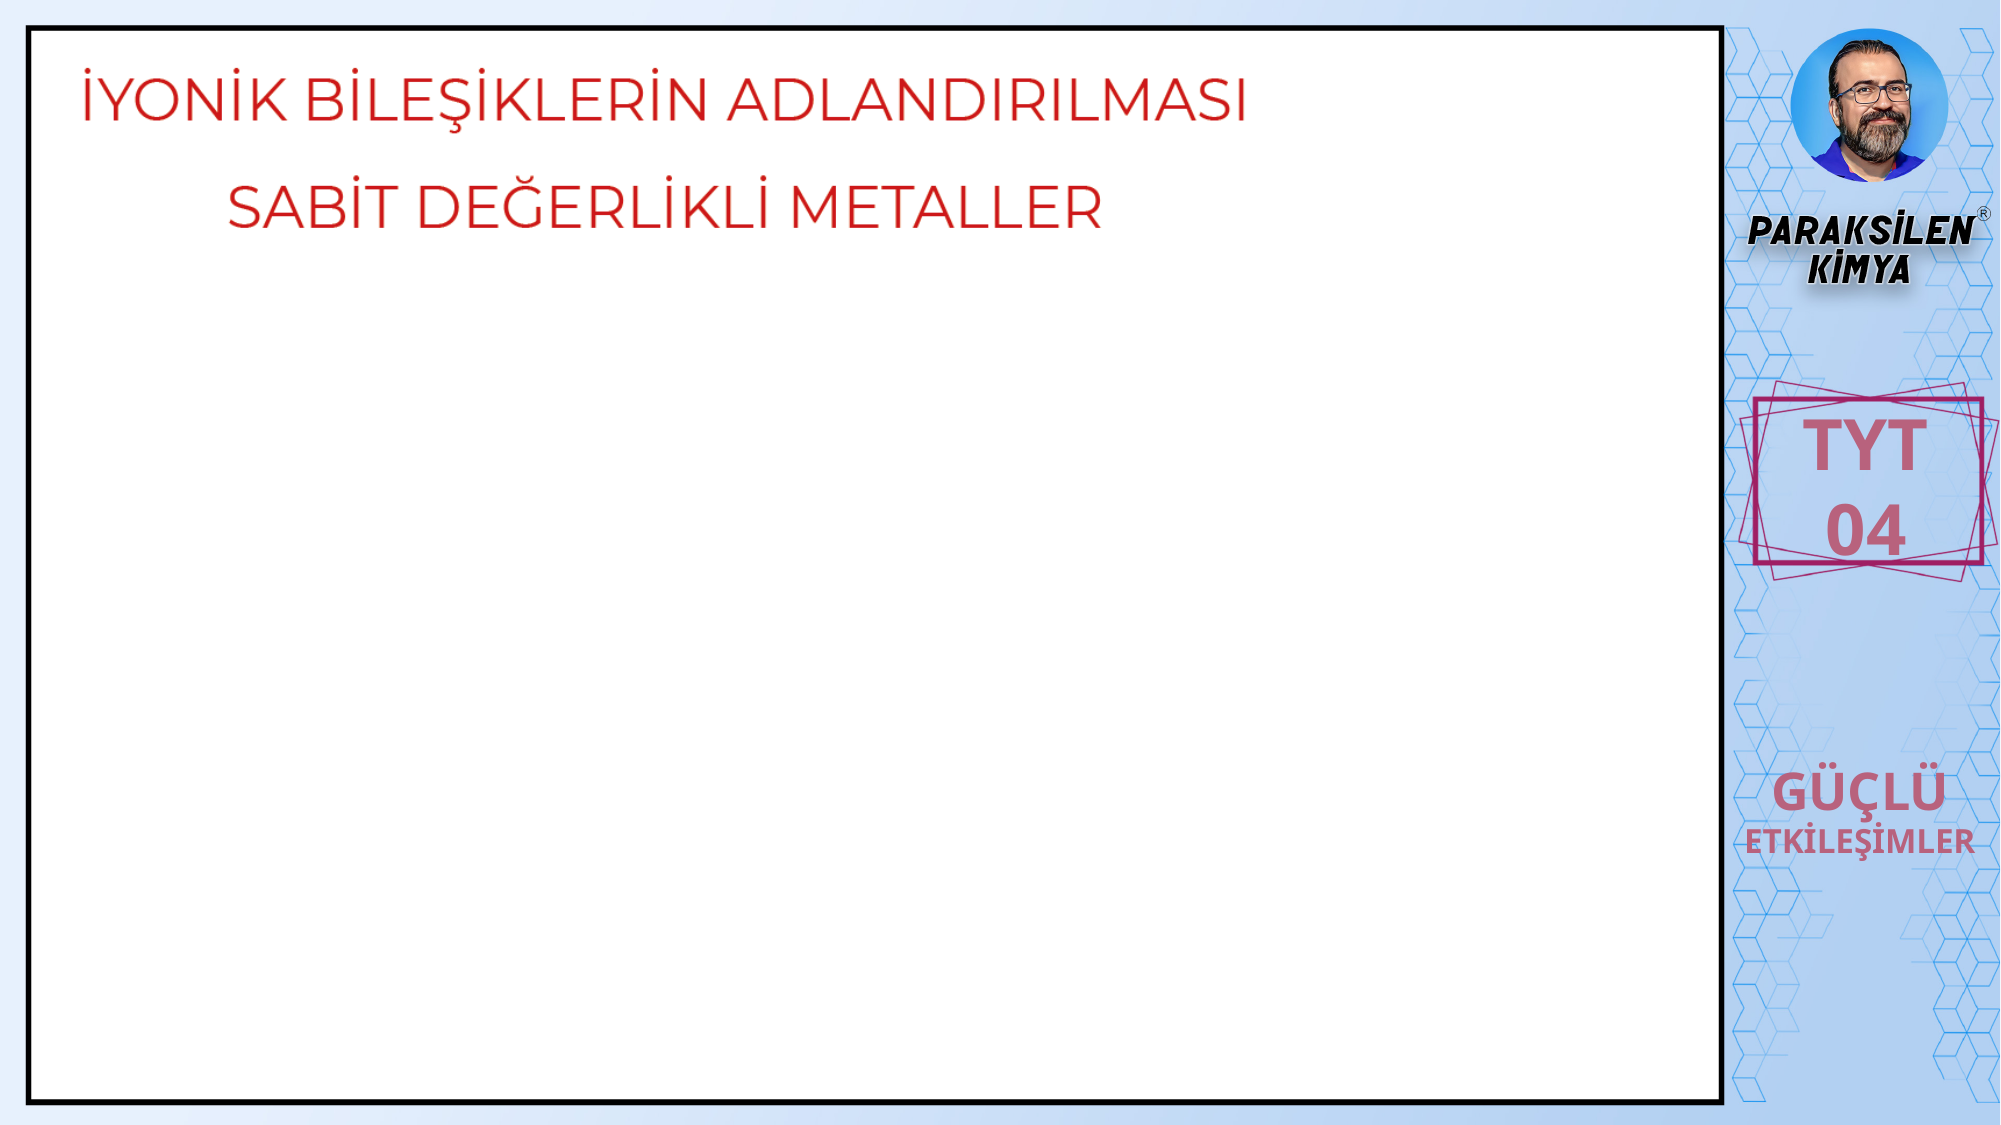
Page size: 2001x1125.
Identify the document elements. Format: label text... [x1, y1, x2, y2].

text_box TYT 04 [1755, 392, 1977, 577]
text_box GÜÇLÜ ETKİLEŞİMLER [1719, 750, 2000, 868]
picture [0, 0, 2001, 1125]
